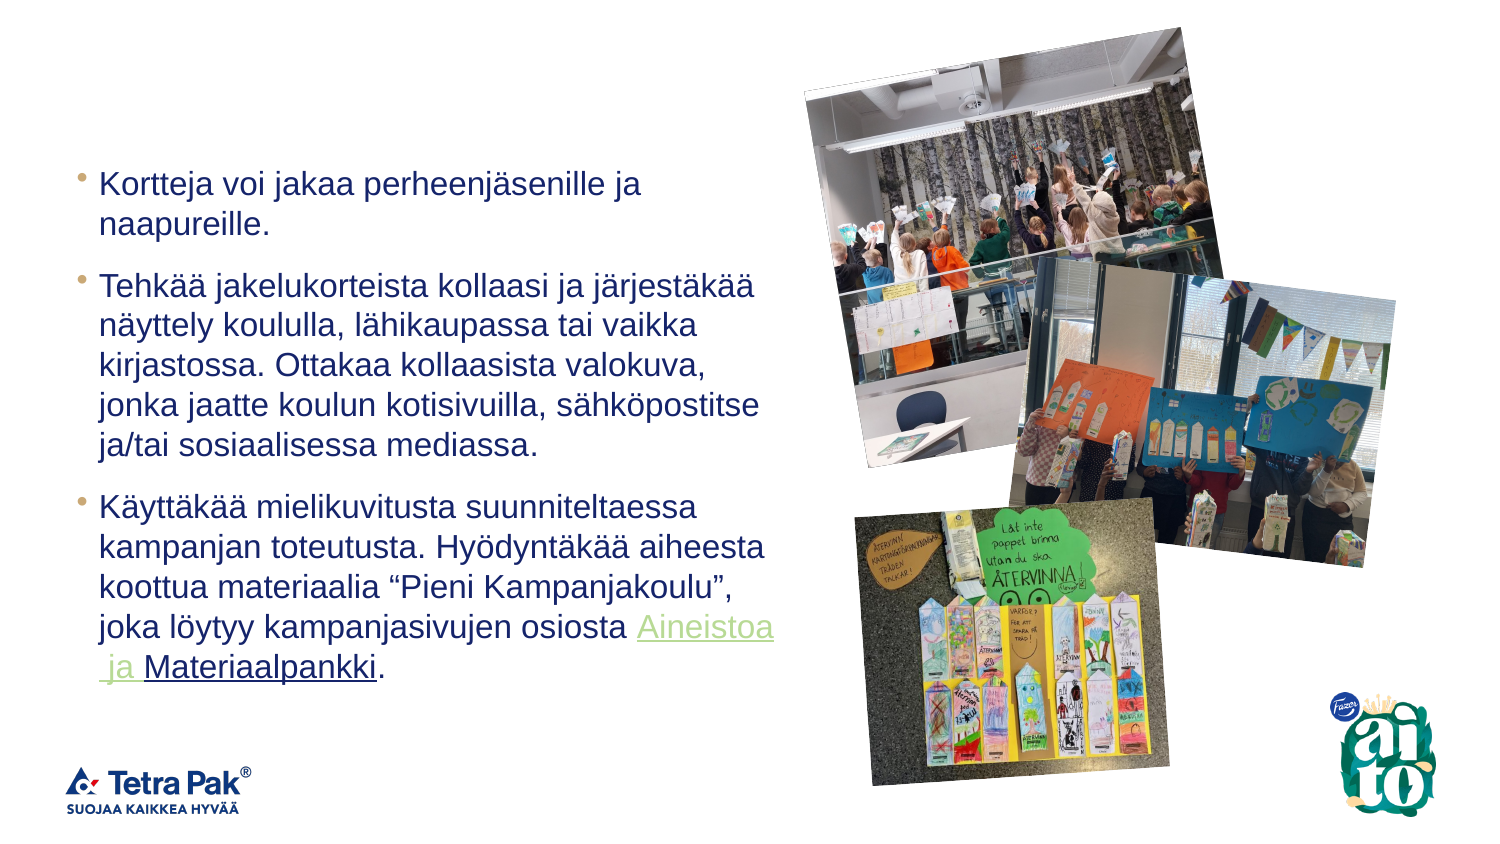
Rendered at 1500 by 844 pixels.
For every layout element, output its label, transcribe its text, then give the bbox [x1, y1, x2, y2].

picture [64, 764, 255, 817]
picture [1329, 692, 1436, 817]
picture [805, 28, 1396, 786]
list Kortteja voi jakaa perheenjäsenille ja naapureille. Tehkää jakelukorteista kollaasi ja järjestäkää näyttely koululla, lähikaupassa tai vaikka kirjastossa. Ottakaa kollaasista valokuva, jonka jaatte koulun kotisivuilla, sähköpostitse ja/tai sosiaalisessa mediassa. Käyttäkää mielikuvitusta suunniteltaessa kampanjan toteutusta. Hyödyntäkää aiheesta koottua materiaalia “Pieni Kampanjakoulu”, joka löytyy kampanjasivujen osiosta Aineistoa ja Materiaalpankki. [76, 161, 785, 844]
